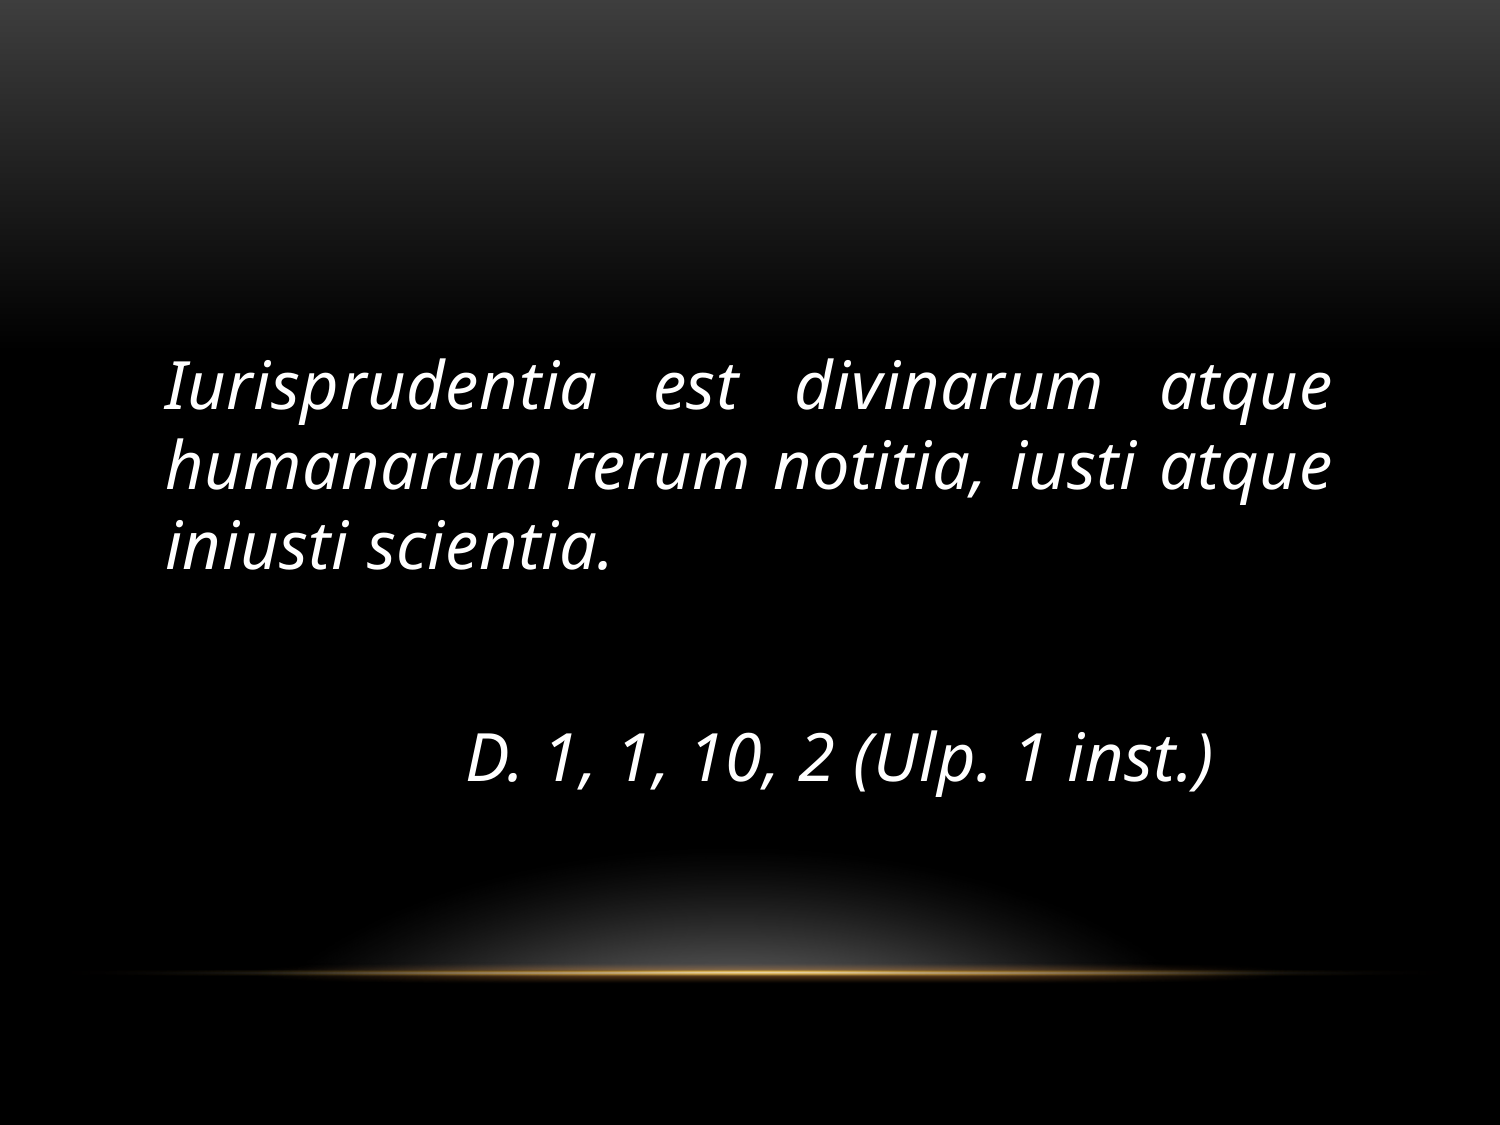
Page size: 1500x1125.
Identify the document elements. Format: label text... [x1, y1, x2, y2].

picture [0, 0, 1500, 1125]
list Iurisprudentia est divinarum atque humanarum rerum notitia, iusti atque iniusti scientia. D. 1, 1, 10, 2 (Ulp. 1 inst.) [150, 267, 1350, 1035]
